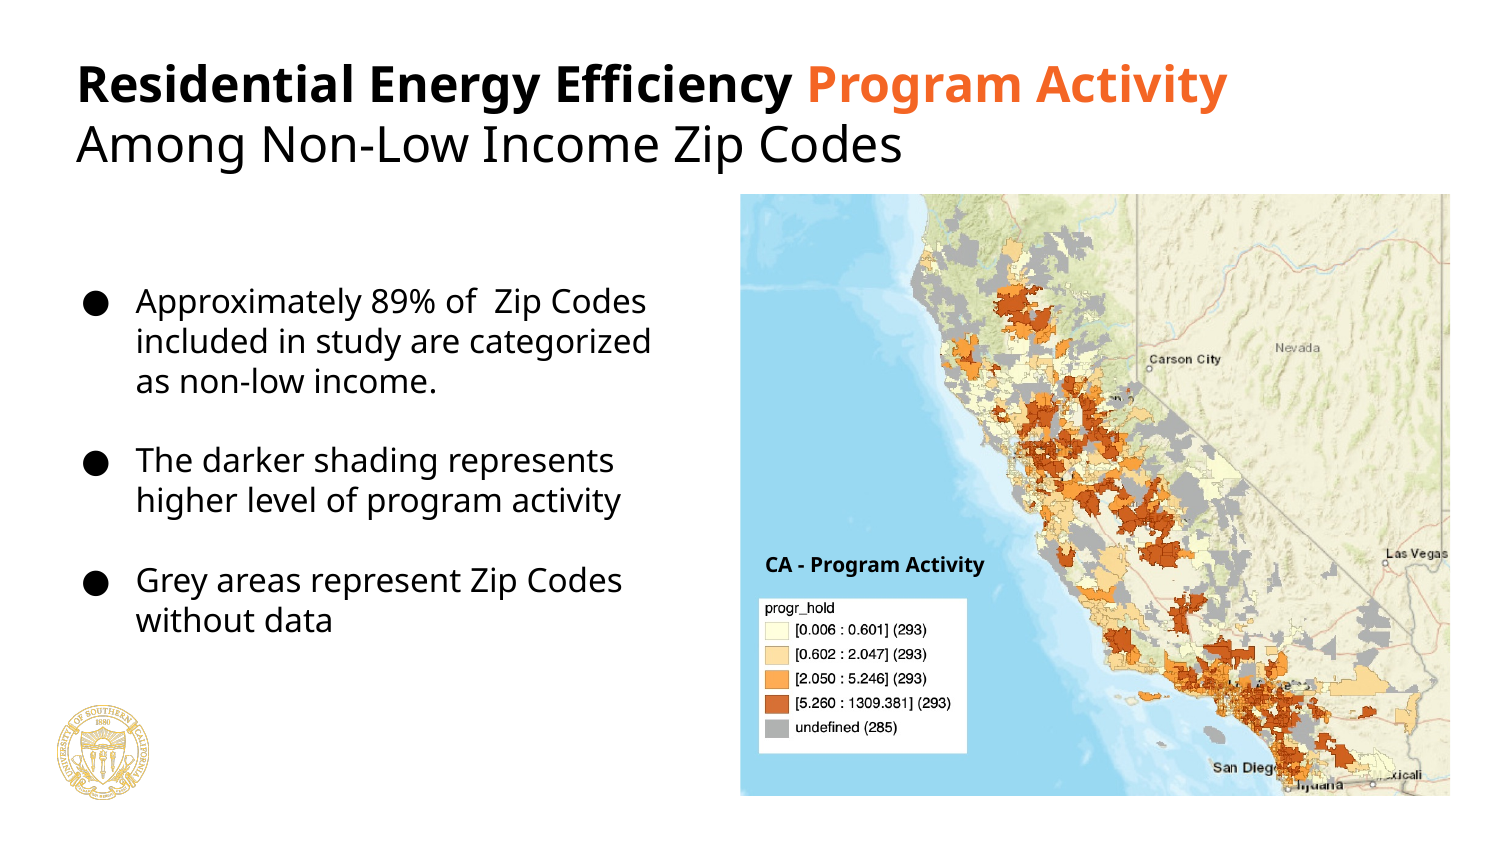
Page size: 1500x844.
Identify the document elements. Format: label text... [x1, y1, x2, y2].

text_box Residential Energy Efficiency Program Activity Among Non-Low Income Zip Codes [61, 37, 1350, 185]
picture [57, 705, 149, 800]
text_box [55, 77, 677, 214]
text_box Approximately 89% of Zip Codes included in study are categorized as non-low income. The darker shading represents higher level of program activity Grey areas represent Zip Codes without data [45, 230, 701, 661]
picture [740, 194, 1451, 796]
